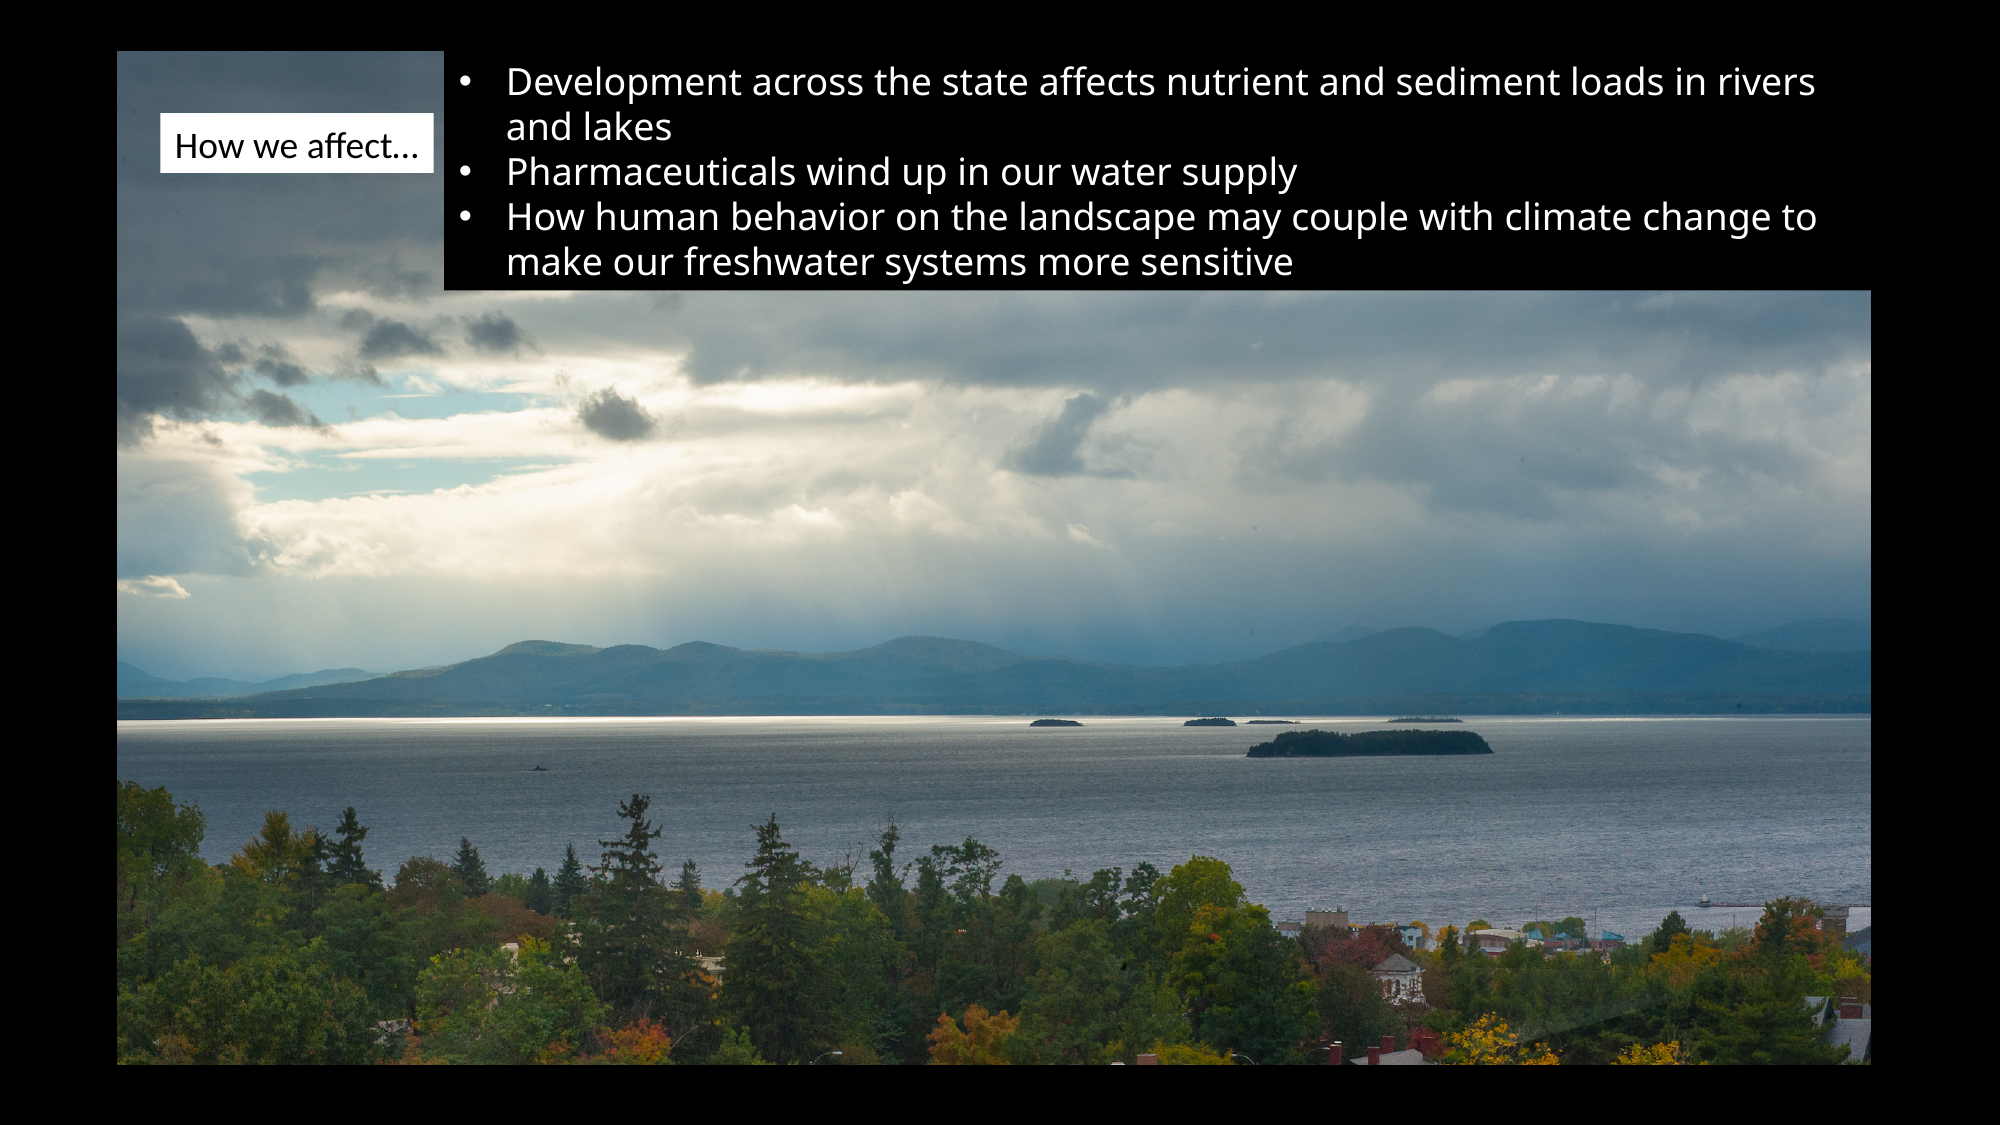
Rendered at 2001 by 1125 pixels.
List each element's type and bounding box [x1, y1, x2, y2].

picture [117, 51, 1871, 1066]
